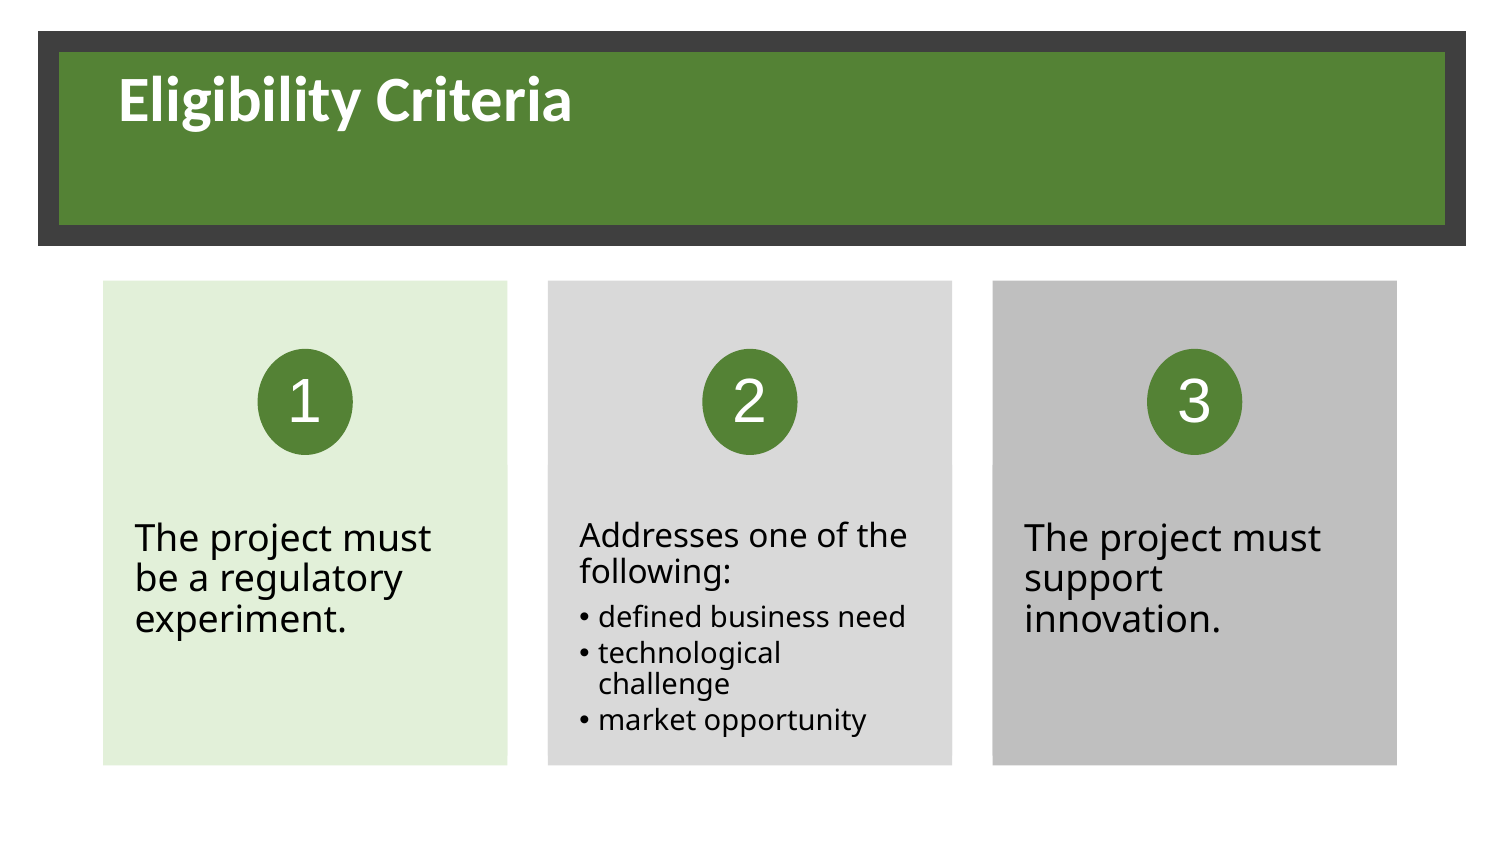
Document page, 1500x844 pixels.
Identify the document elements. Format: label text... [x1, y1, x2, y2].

title Eligibility Criteria [103, 57, 1397, 221]
text_box [48, 41, 1456, 236]
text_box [102, 280, 1398, 766]
